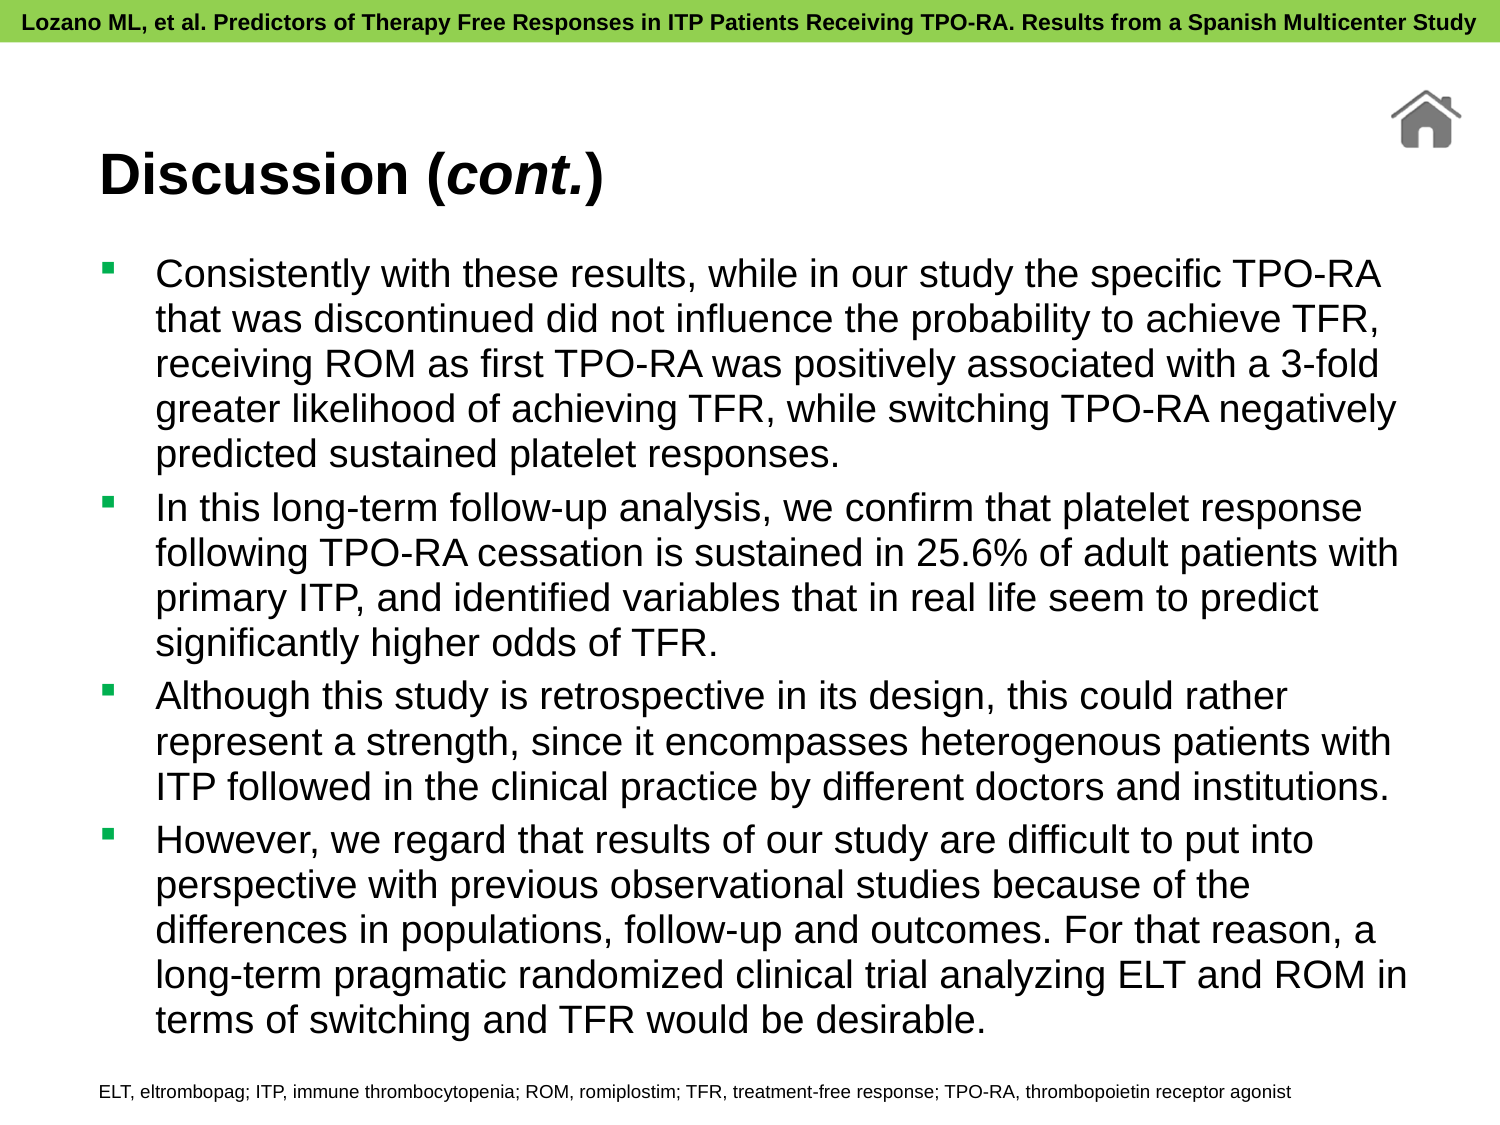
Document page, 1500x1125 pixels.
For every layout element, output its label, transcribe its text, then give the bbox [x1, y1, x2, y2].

picture [1387, 76, 1465, 154]
list Consistently with these results, while in our study the specific TPO-RA that was discontinued did not influence the probability to achieve TFR, receiving ROM as first TPO-RA was positively associated with a 3-fold greater likelihood of achieving TFR, while switching TPO-RA negatively predicted sustained platelet responses. In this long-term follow-up analysis, we confirm that platelet response following TPO-RA cessation is sustained in 25.6% of adult patients with primary ITP, and identified variables that in real life seem to predict significantly higher odds of TFR. Although this study is retrospective in its design, this could rather represent a strength, since it encompasses heterogenous patients with ITP followed in the clinical practice by different doctors and institutions. However, we regard that results of our study are difficult to put into perspective with previous observational studies because of the differences in populations, follow-up and outcomes. For that reason, a long-term pragmatic randomized clinical trial analyzing ELT and ROM in terms of switching and TFR would be desirable. [83, 243, 1465, 1032]
text_box Discussion (cont.) [84, 43, 1376, 215]
text_box ELT, eltrombopag; ITP, immune thrombocytopenia; ROM, romiplostim; TFR, treatment-free response; TPO-RA, thrombopoietin receptor agonist [84, 1072, 1465, 1110]
text_box Lozano ML, et al. Predictors of Therapy Free Responses in ITP Patients Receiving TPO-RA. Results from a Spanish Multicenter Study [0, 0, 1500, 43]
